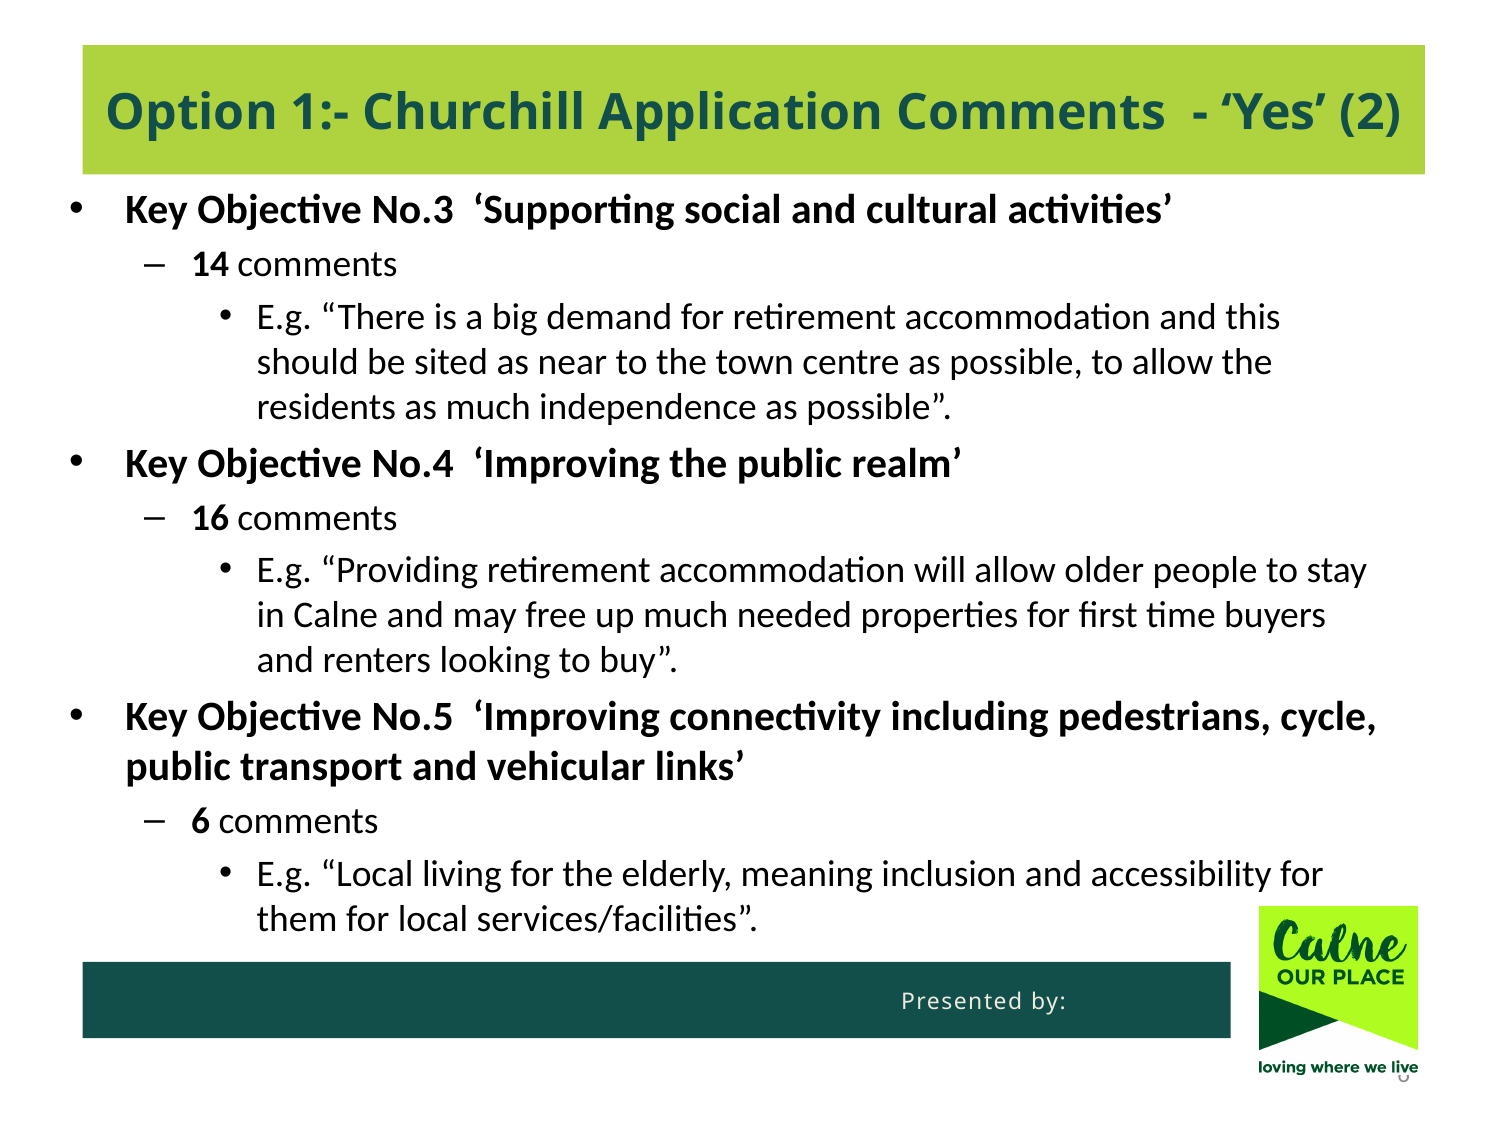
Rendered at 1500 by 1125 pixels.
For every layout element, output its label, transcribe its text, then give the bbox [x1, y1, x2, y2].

slide_number 6 [1074, 1042, 1425, 1103]
picture [1259, 906, 1419, 1075]
list Key Objective No.3 ‘Supporting social and cultural activities’ 14 comments E.g. “There is a big demand for retirement accommodation and this should be sited as near to the town centre as possible, to allow the residents as much independence as possible”. Key Objective No.4 ‘Improving the public realm’ 16 comments E.g. “Providing retirement accommodation will allow older people to stay in Calne and may free up much needed properties for first time buyers and renters looking to buy”. Key Objective No.5 ‘Improving connectivity including pedestrians, cycle, public transport and vehicular links’ 6 comments E.g. “Local living for the elderly, meaning inclusion and accessibility for them for local services/facilities”. [54, 174, 1405, 972]
text_box Presented by: [82, 961, 1231, 1039]
title Option 1:- Churchill Application Comments - ‘Yes’ (2) [82, 45, 1425, 175]
